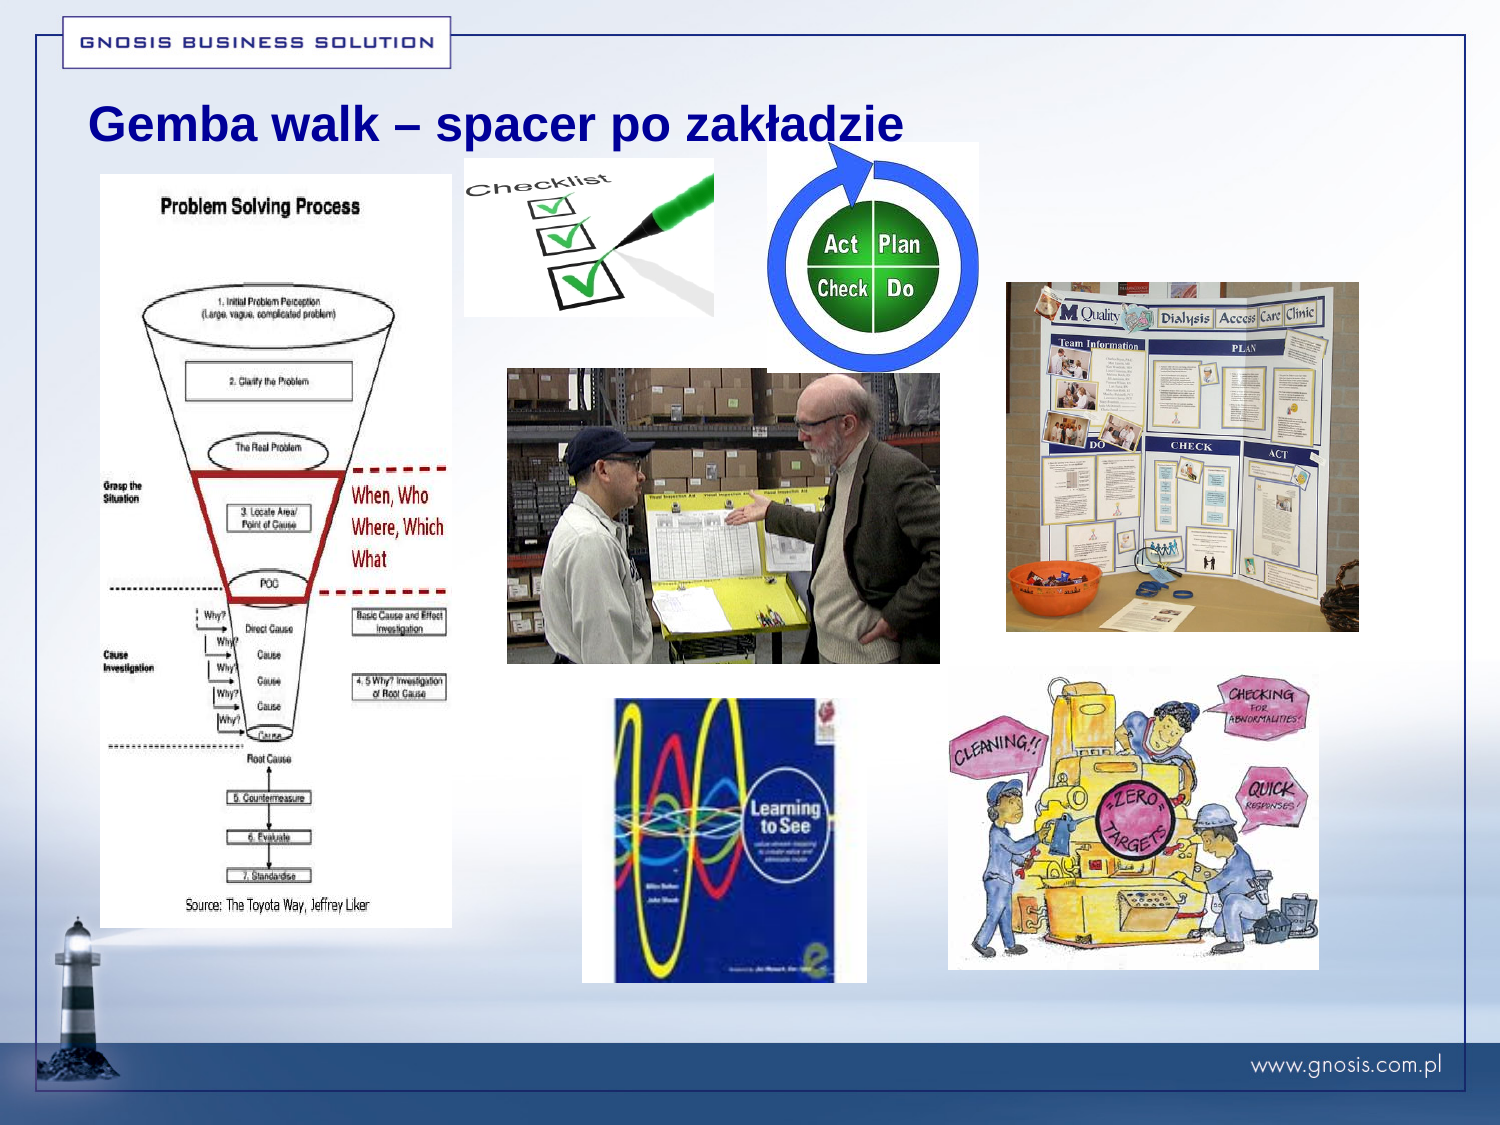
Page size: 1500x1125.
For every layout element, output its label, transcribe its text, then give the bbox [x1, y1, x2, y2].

title Gemba walk – spacer po zakładzie [72, 70, 1445, 172]
picture [0, 0, 1500, 1125]
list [506, 368, 940, 664]
